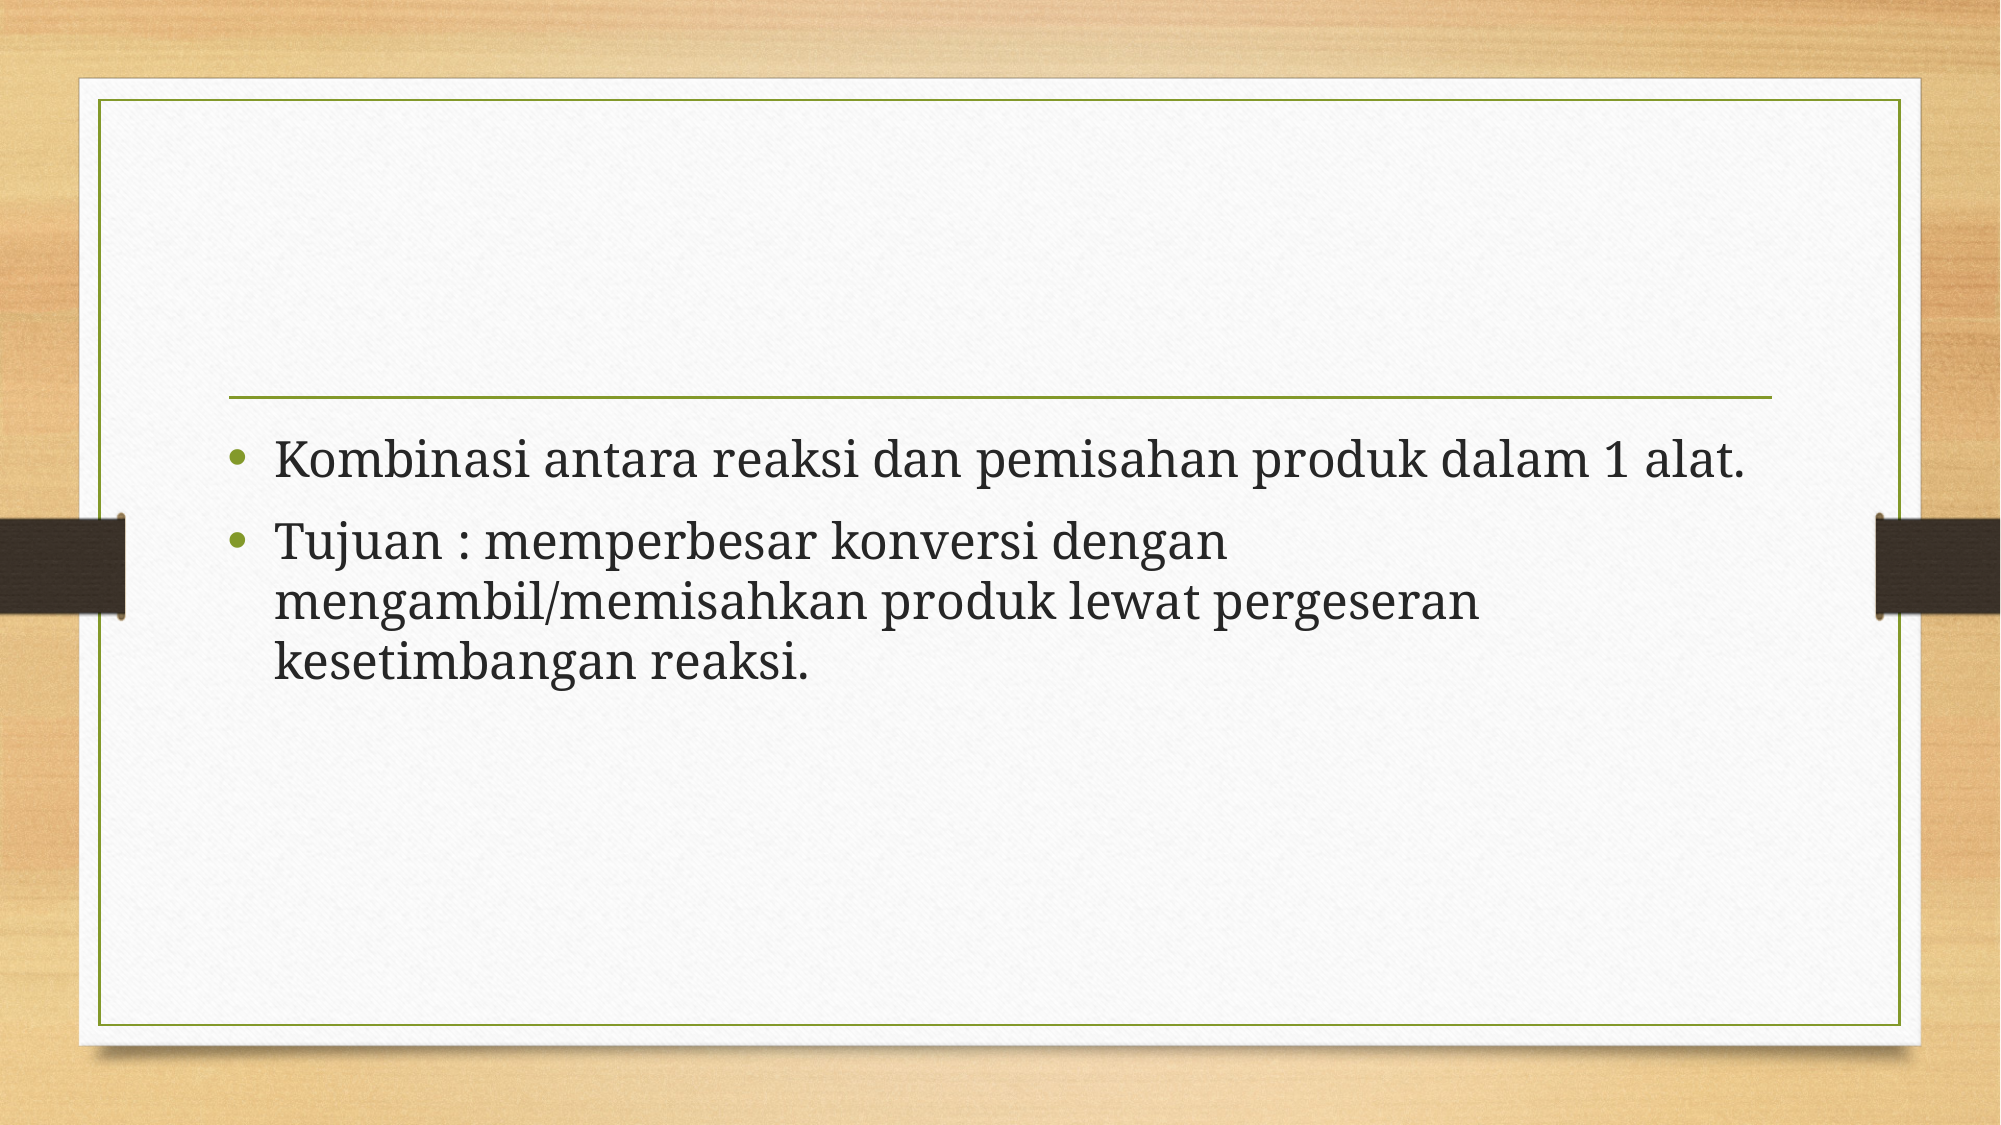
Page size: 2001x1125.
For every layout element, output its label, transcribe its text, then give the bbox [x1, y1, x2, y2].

list Kombinasi antara reaksi dan pemisahan produk dalam 1 alat. Tujuan : memperbesar konversi dengan mengambil/memisahkan produk lewat pergeseran kesetimbangan reaksi. [212, 419, 1788, 964]
picture [0, 0, 2001, 1125]
